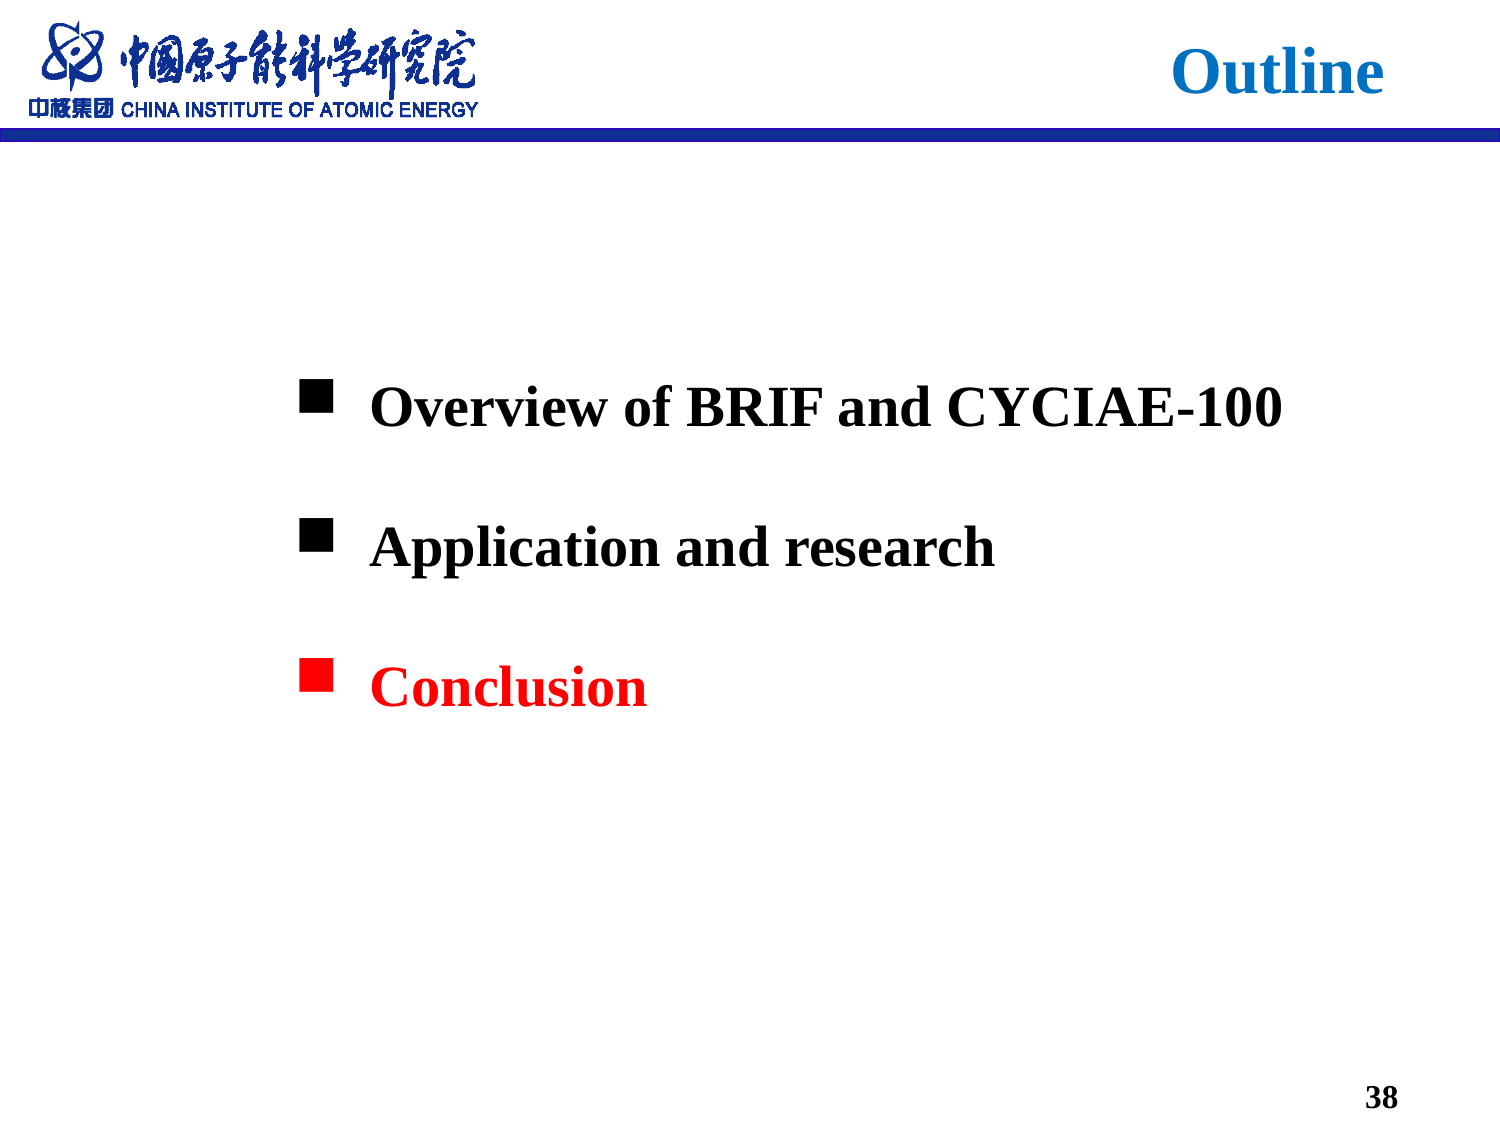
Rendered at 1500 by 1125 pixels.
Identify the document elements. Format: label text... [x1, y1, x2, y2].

picture [0, 0, 516, 176]
text_box Overview of BRIF and CYCIAE-100 Application and research Conclusion [279, 290, 1388, 831]
text_box Outline [1107, 19, 1450, 114]
text_box 38 [1204, 1048, 1500, 1123]
